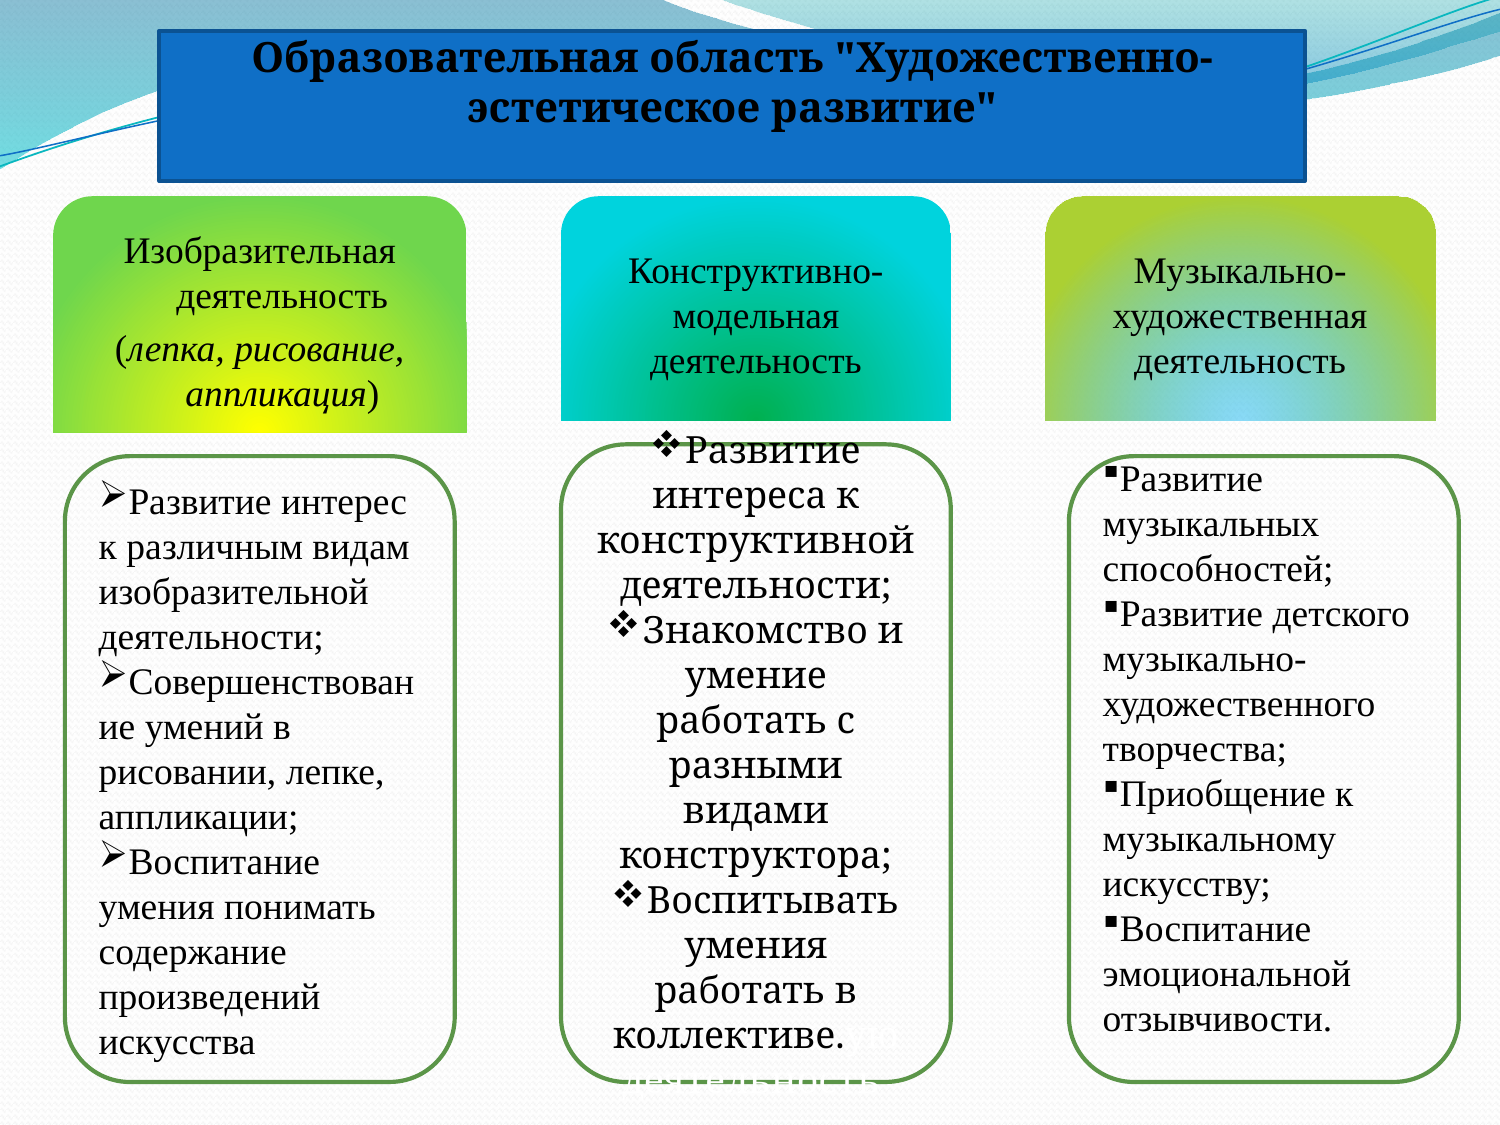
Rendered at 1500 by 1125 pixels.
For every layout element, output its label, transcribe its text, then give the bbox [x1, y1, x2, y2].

text_box Развитие интерес к различным видам изобразительной деятельности; Совершенствование умений в рисовании, лепке, аппликации; Воспитание умения понимать содержание произведений искусства [62, 454, 457, 1085]
text_box Образовательная область "Художественно-эстетическое развитие" [157, 29, 1307, 183]
text_box Конструктивно-модельная деятельность [561, 196, 951, 421]
text_box Изобразительная деятельность (лепка, рисование, аппликация) [53, 196, 467, 433]
text_box Музыкально-художественная деятельность [1045, 196, 1436, 421]
text_box Развитие интереса к конструктивной деятельности; Знакомство и умение работать с разными видами конструктора; Воспитывать умения работать в коллективе.ую деятельность [558, 442, 953, 1085]
text_box Развитие музыкальных способностей; Развитие детского музыкально-художественного творчества; Приобщение к музыкальному искусству; Воспитание эмоциональной отзывчивости. [1066, 454, 1461, 1085]
